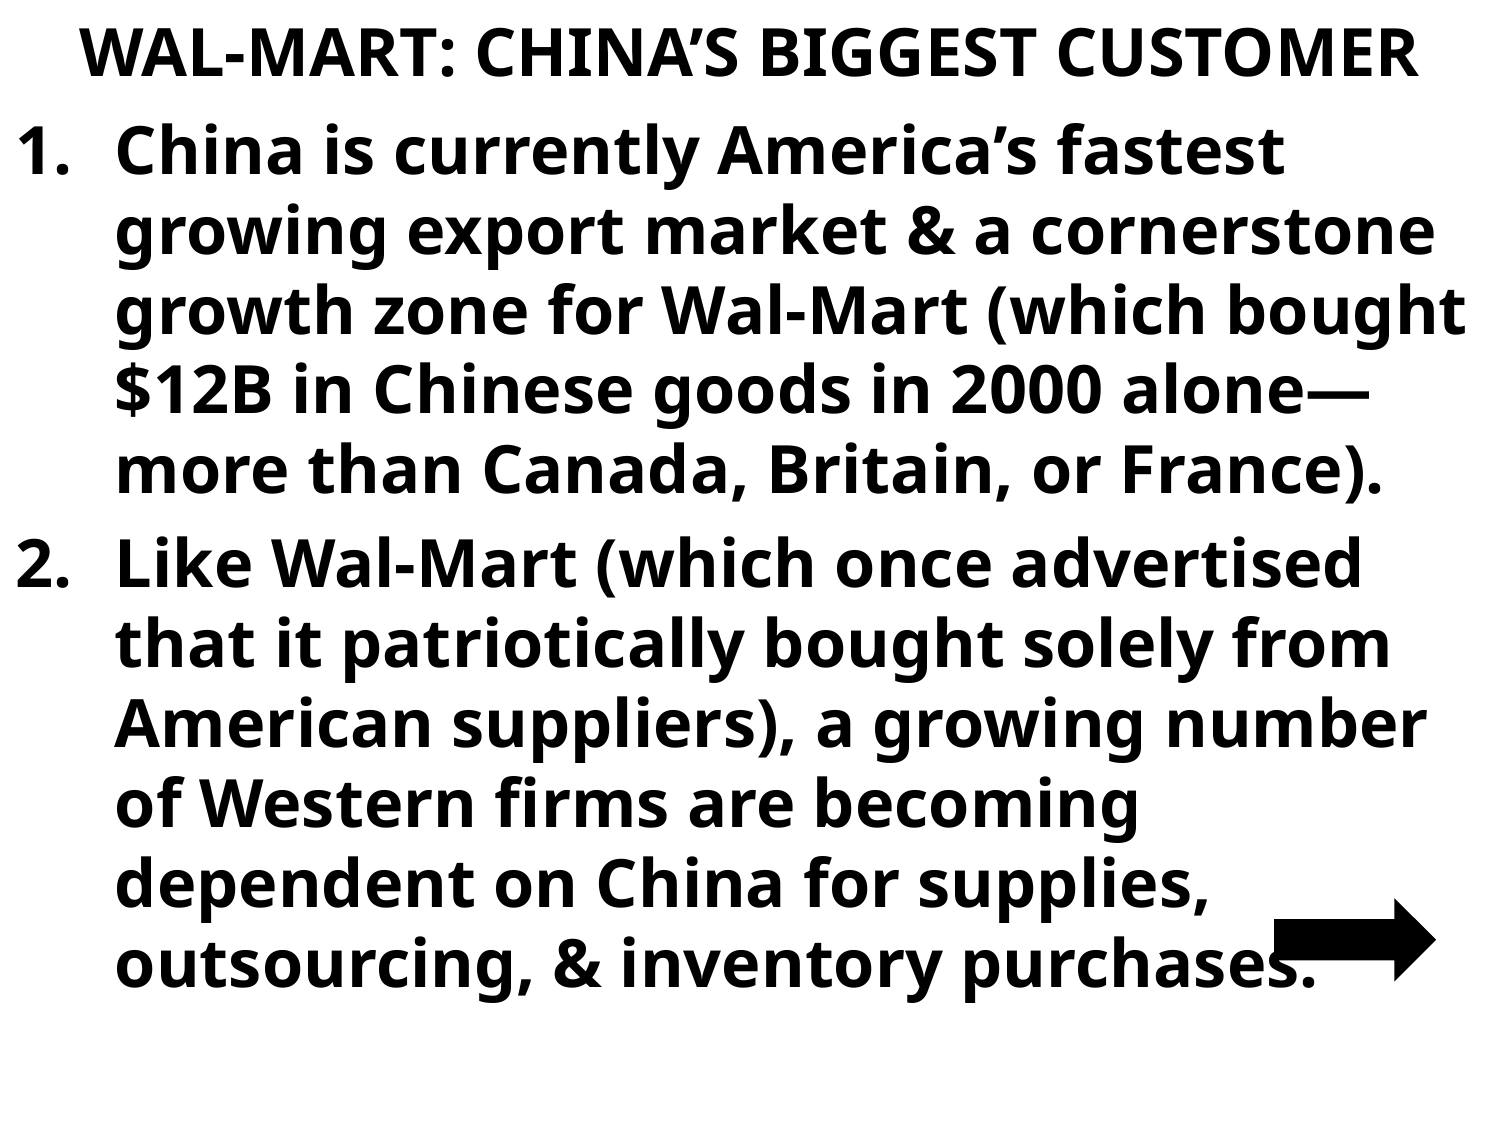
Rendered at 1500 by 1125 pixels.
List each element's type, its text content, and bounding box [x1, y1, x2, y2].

text_box [1274, 900, 1436, 980]
list China is currently America’s fastest growing export market & a cornerstone growth zone for Wal-Mart (which bought $12B in Chinese goods in 2000 alone—more than Canada, Britain, or France). Like Wal-Mart (which once advertised that it patriotically bought solely from American suppliers), a growing number of Western firms are becoming dependent on China for supplies, outsourcing, & inventory purchases. [0, 99, 1500, 1125]
title WAL-MART: CHINA’S BIGGEST CUSTOMER [0, 0, 1500, 99]
